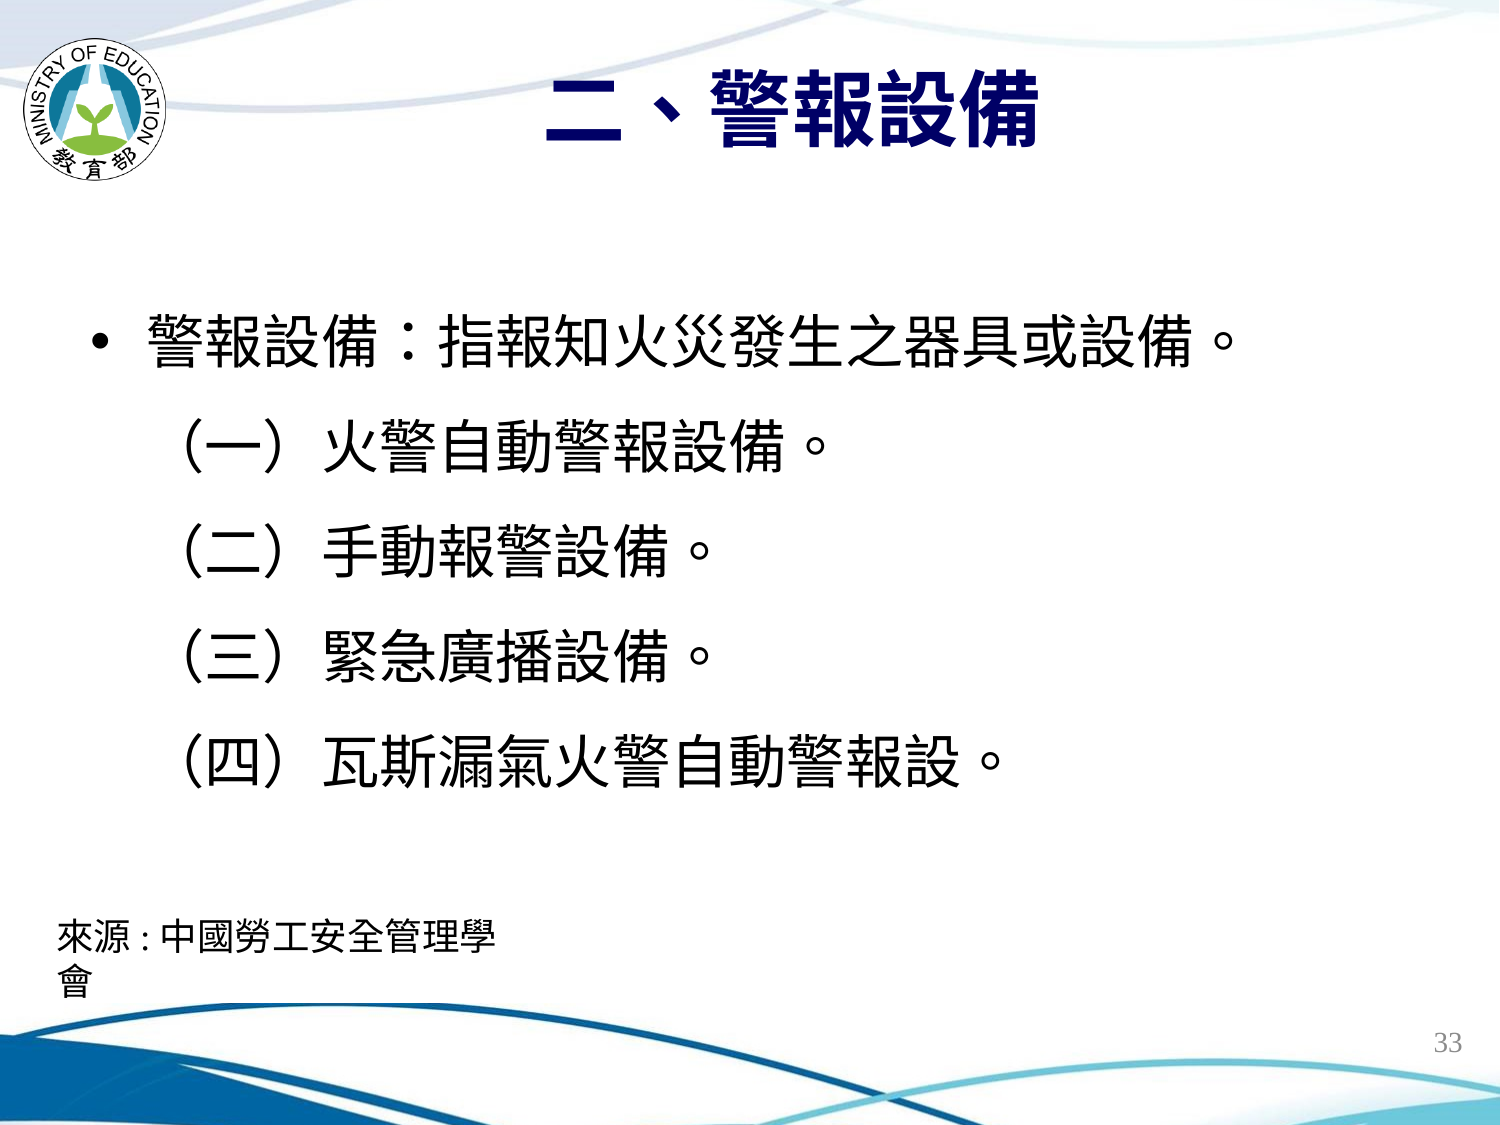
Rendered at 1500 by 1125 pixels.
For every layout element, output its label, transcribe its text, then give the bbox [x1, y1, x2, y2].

title 二、警報設備 [159, 12, 1425, 201]
picture [0, 1003, 1500, 1125]
picture [0, 0, 1499, 182]
text_box 來源:中國勞工安全管理學會 [41, 905, 550, 1010]
list 警報設備：指報知火災發生之器具或設備。 （一）火警自動警報設備。 （二）手動報警設備。 （三）緊急廣播設備。 （四）瓦斯漏氣火警自動警報設。 [75, 262, 1425, 1005]
slide_number 33 [1128, 1011, 1478, 1072]
